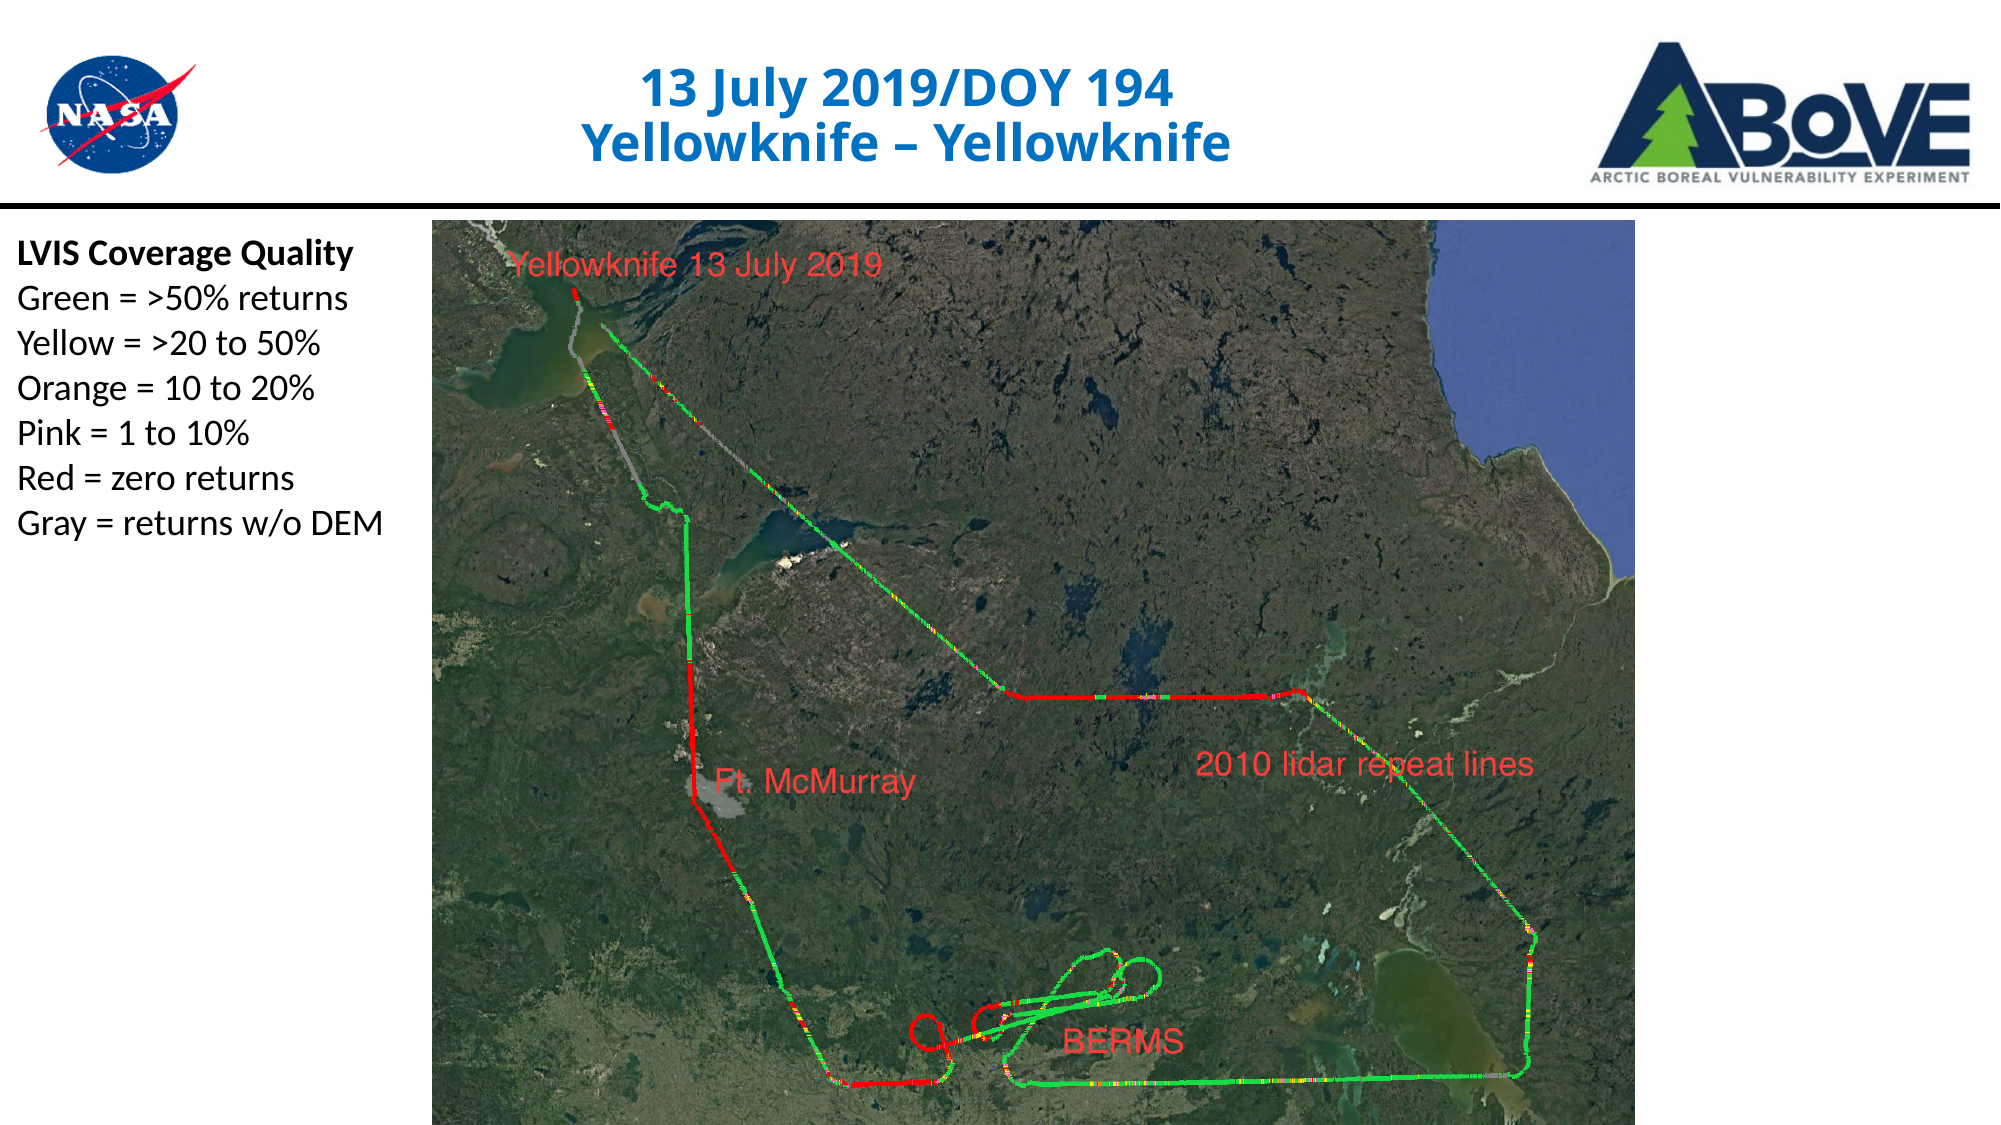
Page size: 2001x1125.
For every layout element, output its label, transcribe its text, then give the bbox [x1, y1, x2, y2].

picture [432, 220, 1635, 1125]
text_box LVIS Coverage Quality Green = >50% returns Yellow = >20 to 50% Orange = 10 to 20% Pink = 1 to 10% Red = zero returns Gray = returns w/o DEM [2, 220, 400, 551]
title 13 July 2019/DOY 194 Yellowknife – Yellowknife [179, 53, 1635, 182]
picture [1585, 37, 1975, 188]
picture [25, 37, 210, 188]
